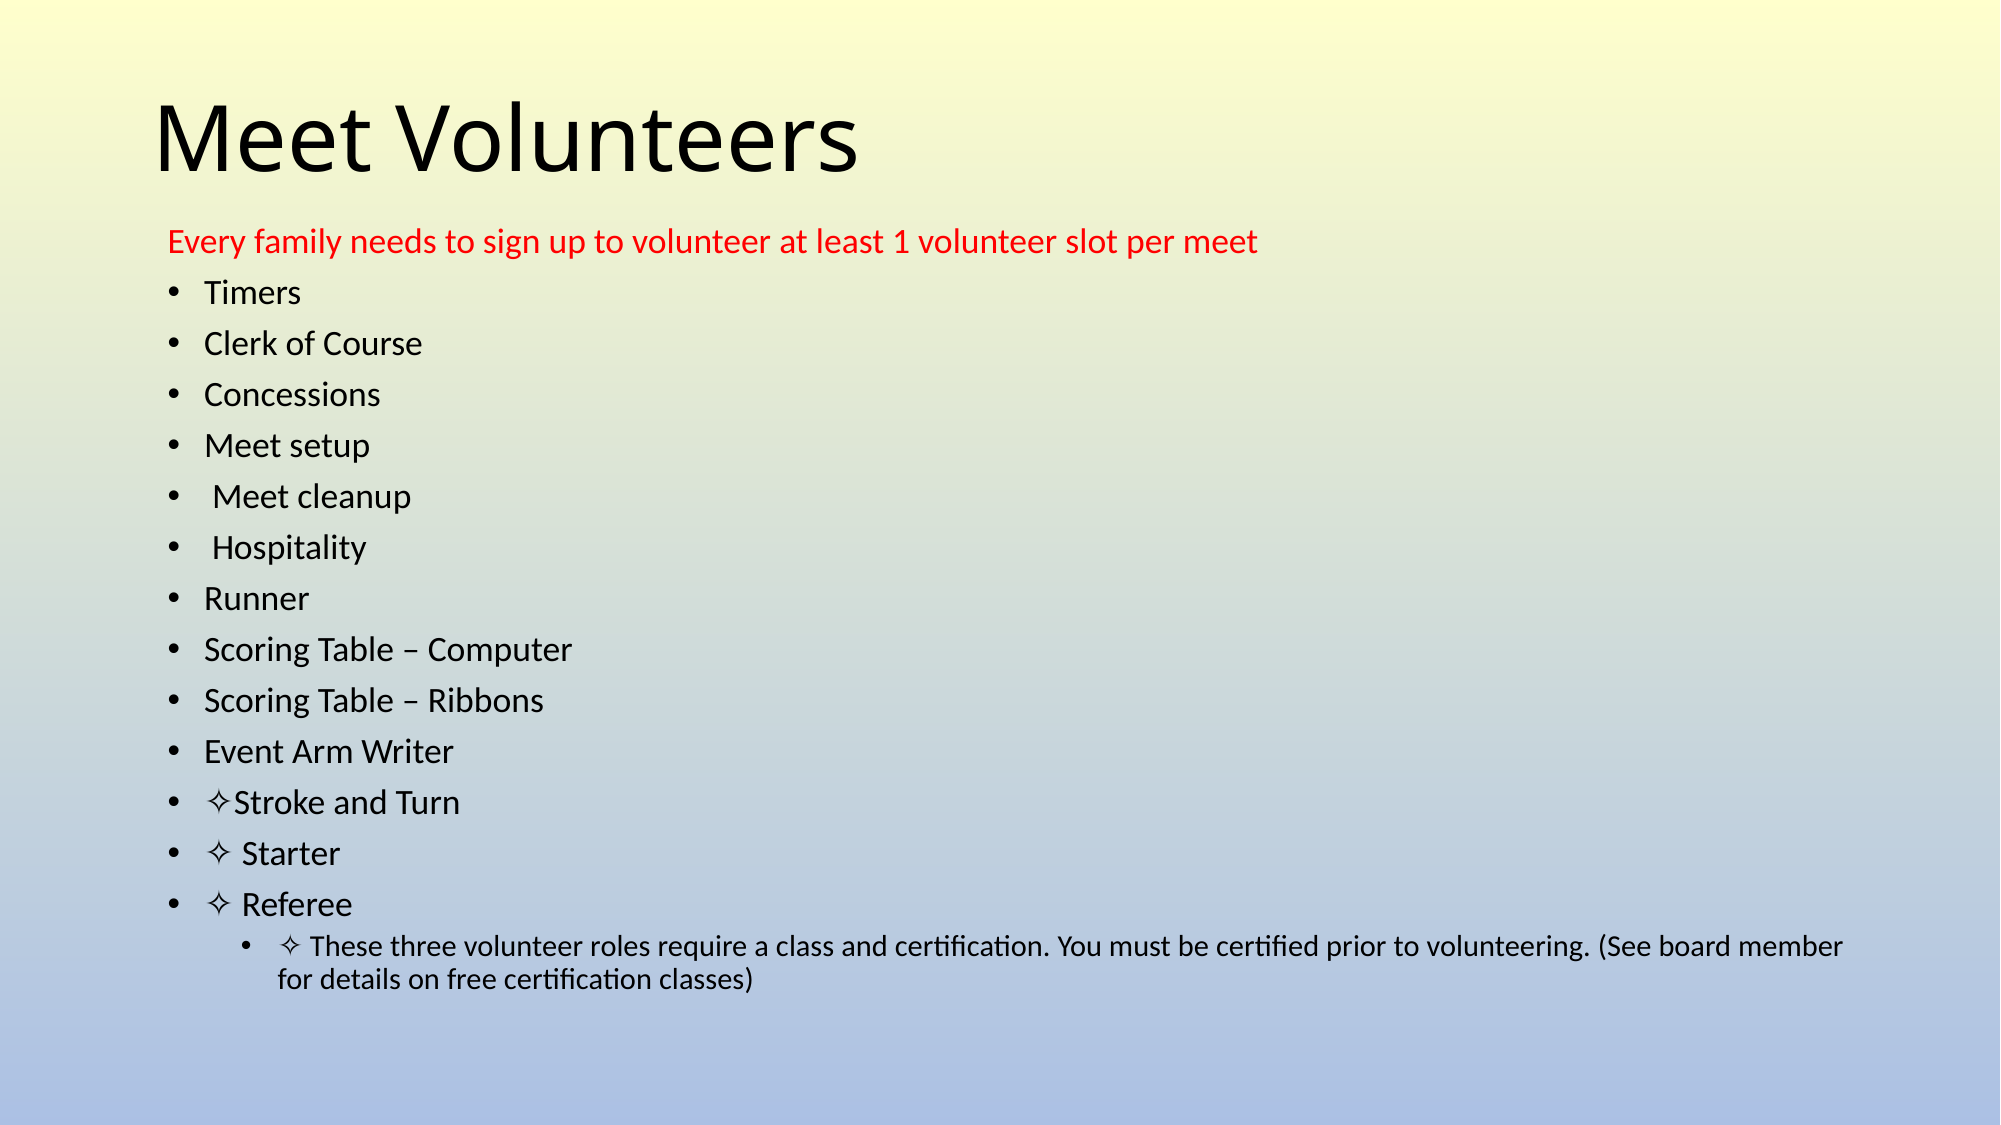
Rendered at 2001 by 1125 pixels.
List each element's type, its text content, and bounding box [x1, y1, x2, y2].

title Meet Volunteers [137, 33, 1863, 251]
list Every family needs to sign up to volunteer at least 1 volunteer slot per meet Timers Clerk of Course Concessions Meet setup Meet cleanup Hospitality Runner Scoring Table – Computer Scoring Table – Ribbons Event Arm Writer ✧Stroke and Turn ✧ Starter ✧ Referee ✧ These three volunteer roles require a class and certification. You must be certified prior to volunteering. (See board member for details on free certification classes) [152, 215, 1863, 1014]
